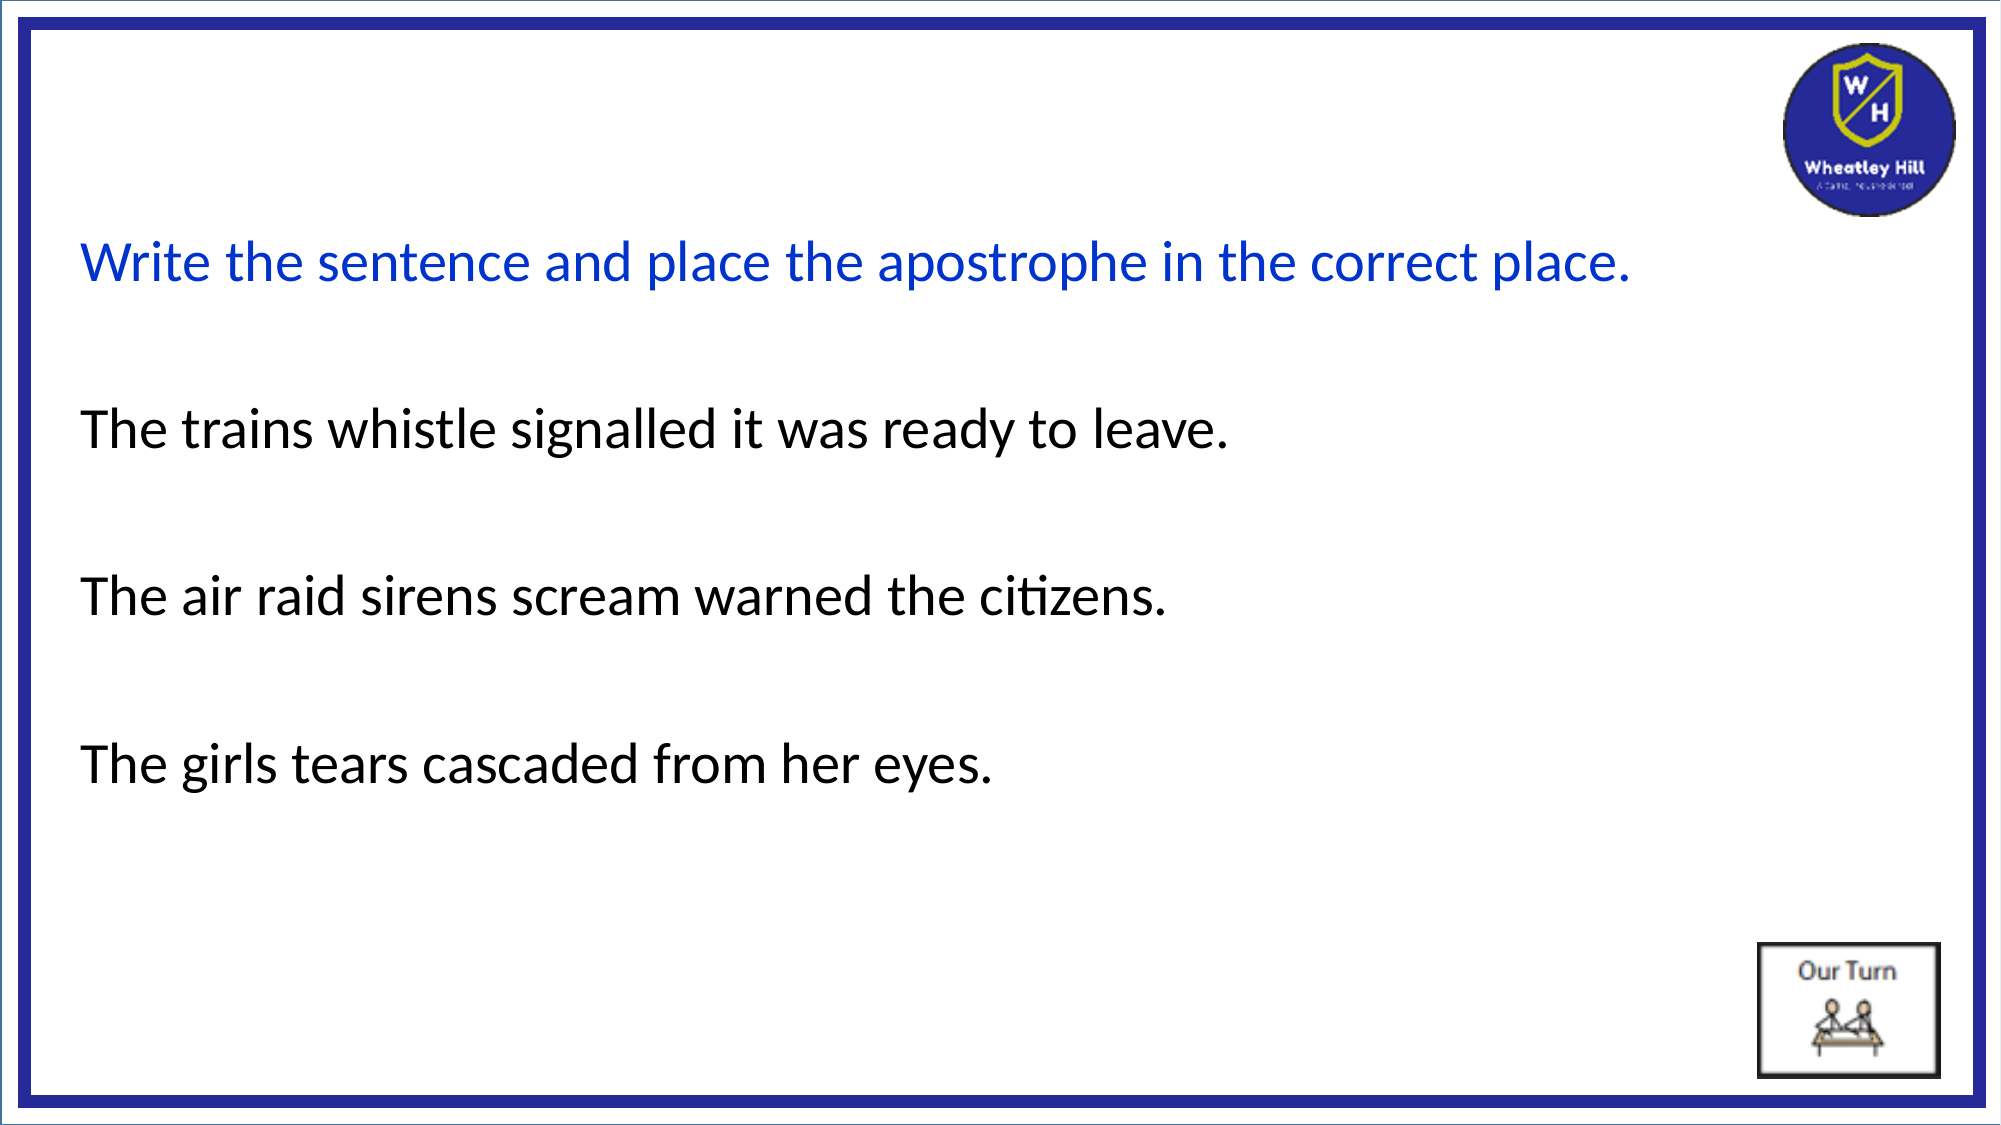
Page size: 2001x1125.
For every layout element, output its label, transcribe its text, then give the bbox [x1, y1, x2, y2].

picture [1757, 942, 1941, 1079]
picture [0, 0, 2001, 1125]
list Write the sentence and place the apostrophe in the correct place. The trains whistle signalled it was ready to leave. The air raid sirens scream warned the citizens. The girls tears cascaded from her eyes. [65, 132, 1950, 1125]
